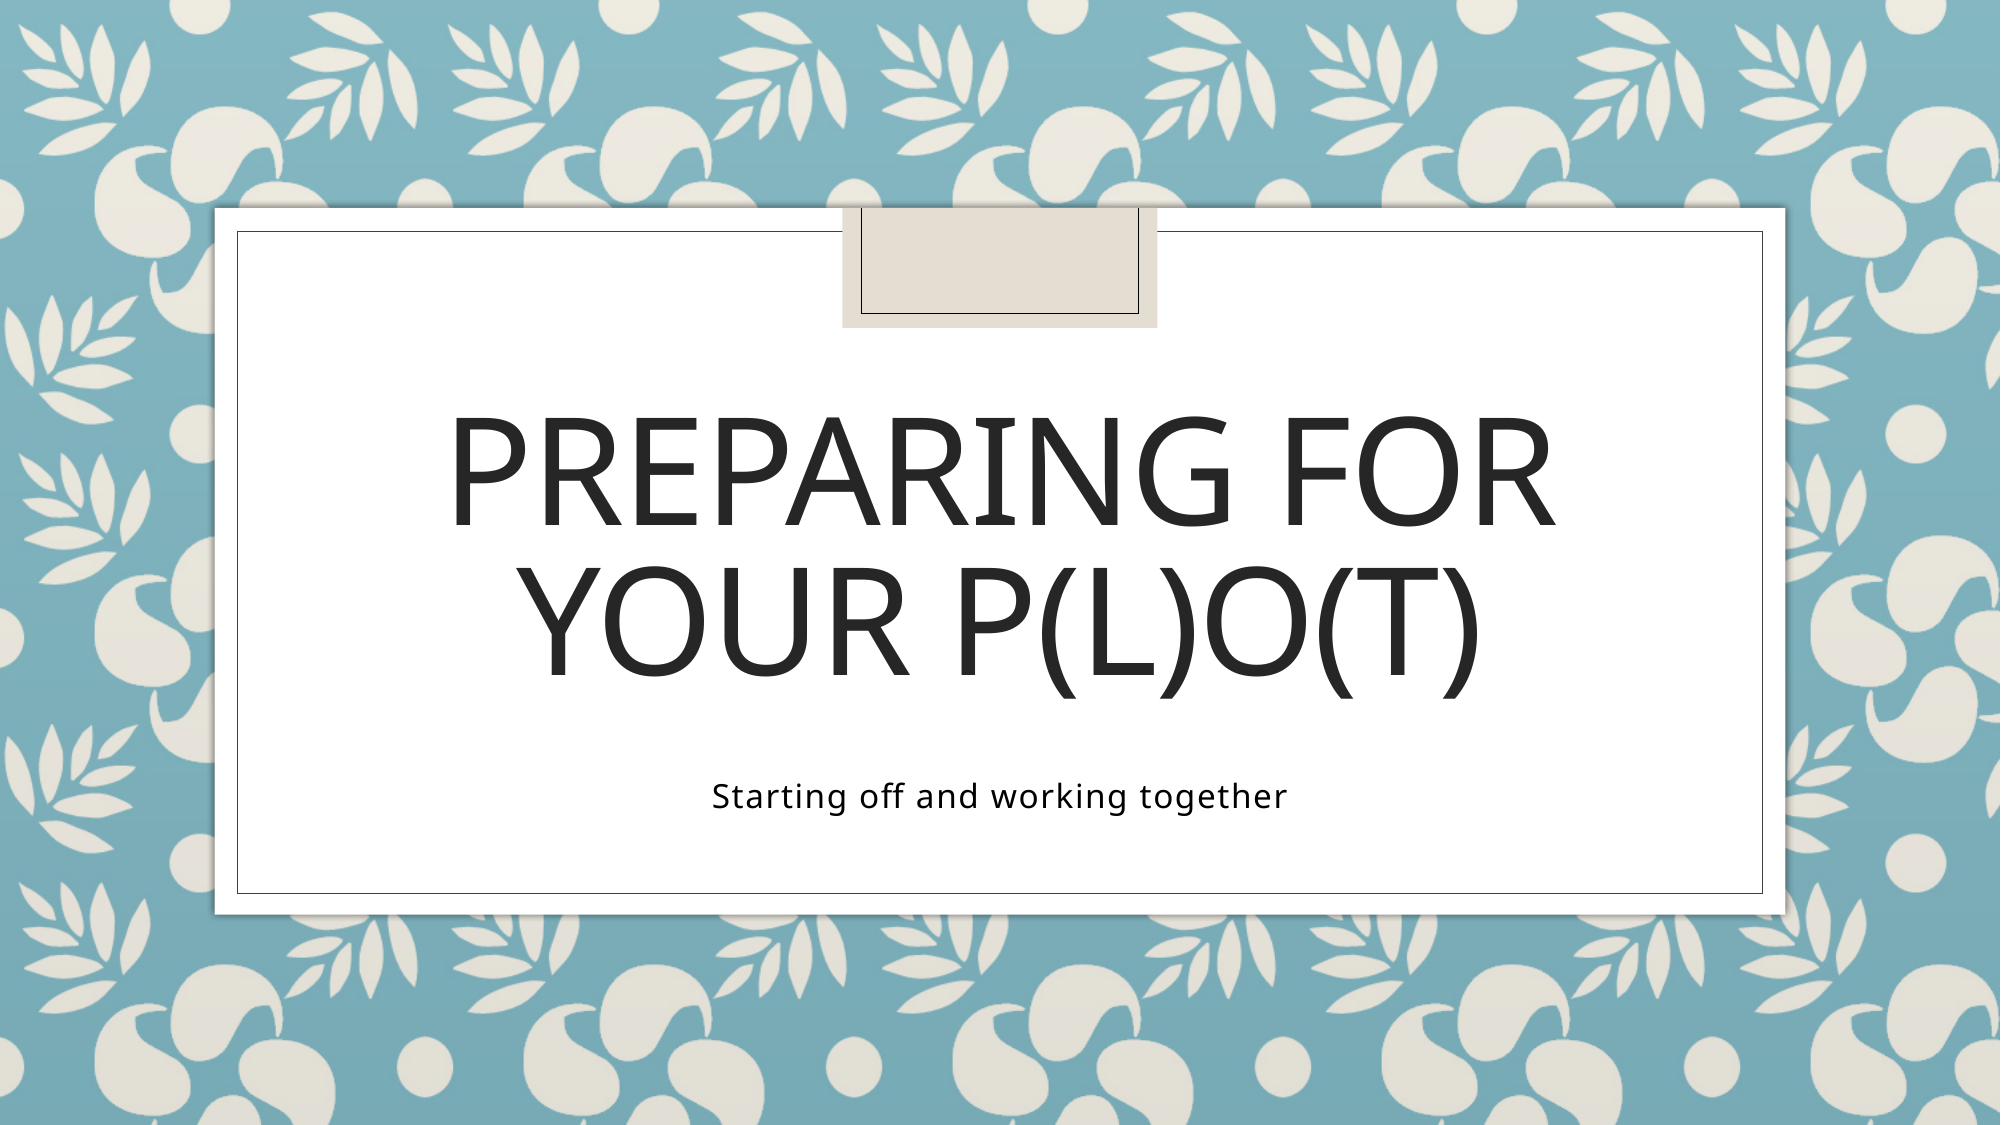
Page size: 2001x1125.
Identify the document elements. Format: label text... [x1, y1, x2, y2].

title Preparing for your P(l)O(t) [256, 343, 1744, 768]
subtitle Starting off and working together [256, 768, 1745, 844]
